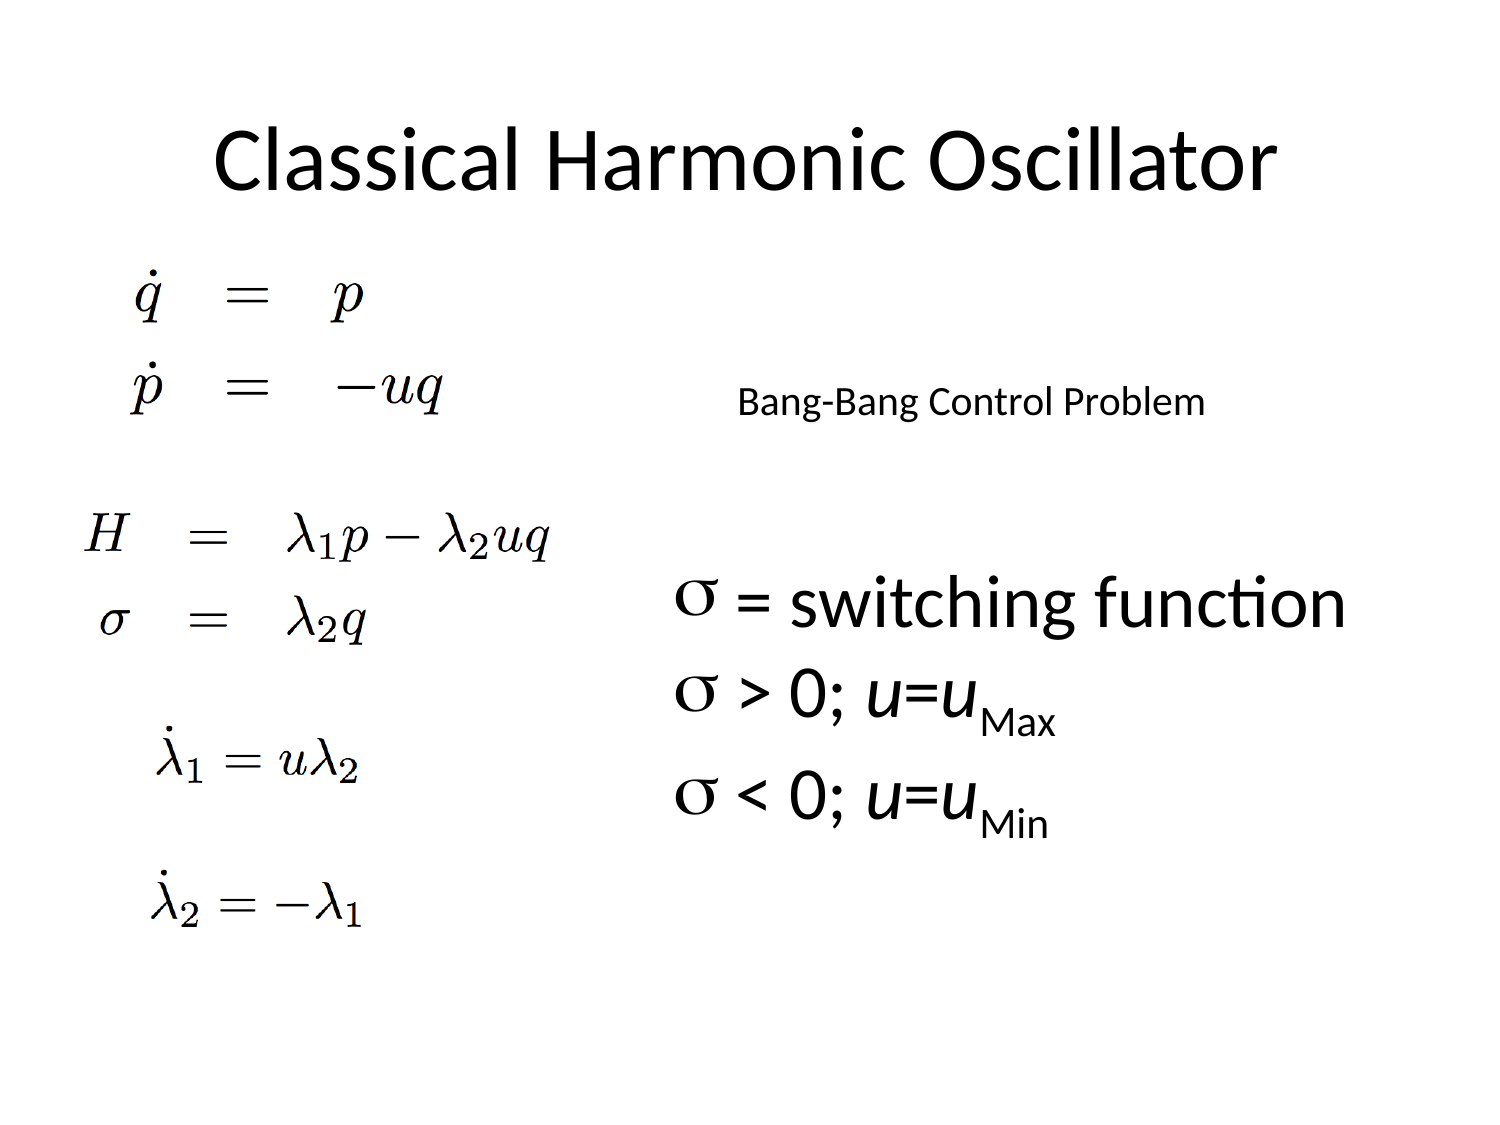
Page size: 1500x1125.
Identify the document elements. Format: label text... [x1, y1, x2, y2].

picture [74, 499, 563, 658]
picture [87, 262, 466, 426]
text_box = switching function > 0; u=uMax < 0; u=uMin [658, 545, 1397, 1035]
text_box Bang-Bang Control Problem [334, 267, 1500, 531]
title Classical Harmonic Oscillator [112, 0, 1388, 267]
picture [137, 712, 376, 940]
